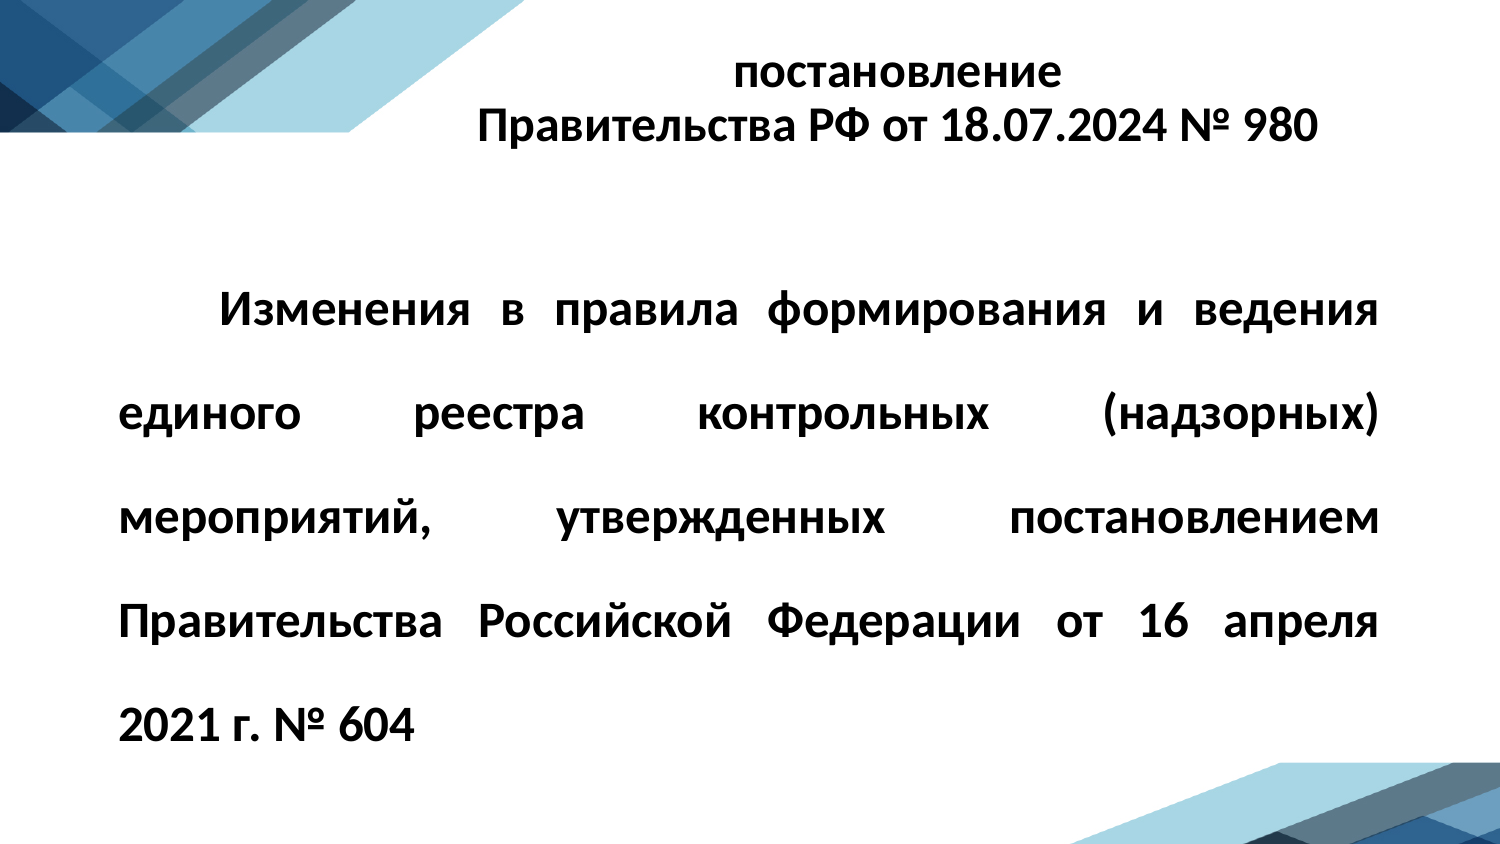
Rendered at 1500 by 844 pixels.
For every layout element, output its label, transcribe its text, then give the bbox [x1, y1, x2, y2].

picture [0, 0, 1500, 844]
list Изменения в правила формирования и ведения единого реестра контрольных (надзорных) мероприятий, утвержденных постановлением Правительства Российской Федерации от 16 апреля 2021 г. № 604 [103, 224, 1397, 760]
title постановление Правительства РФ от 18.07.2024 № 980 [410, 39, 1397, 163]
